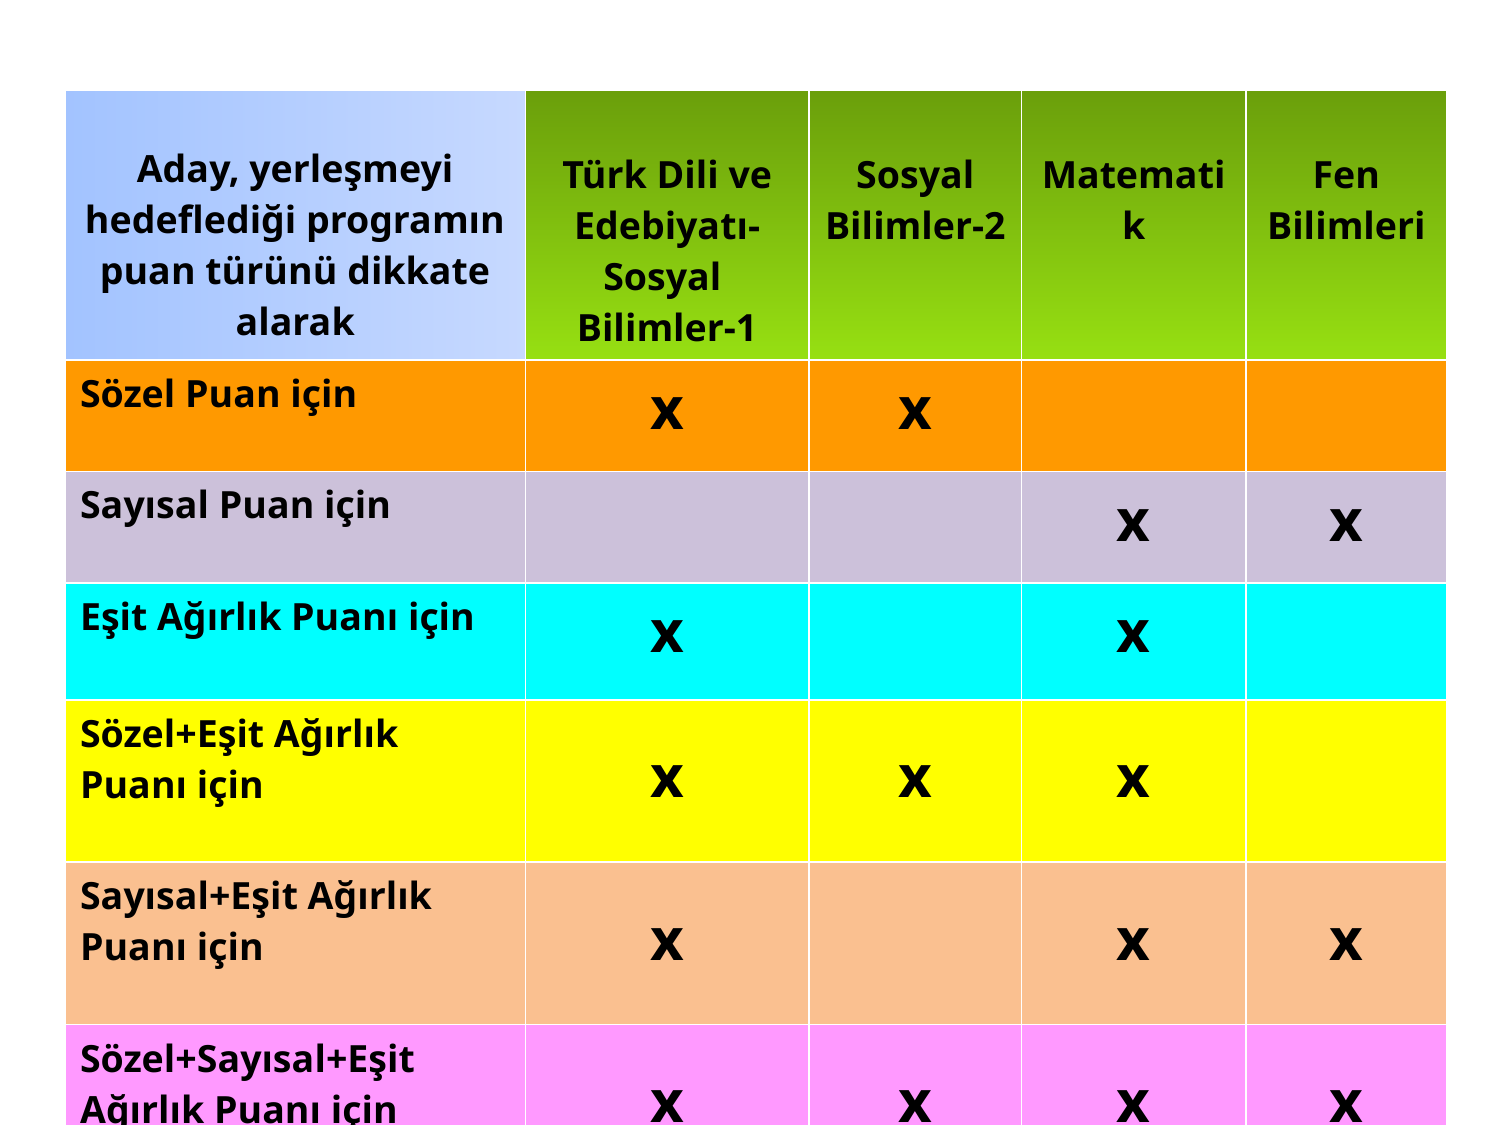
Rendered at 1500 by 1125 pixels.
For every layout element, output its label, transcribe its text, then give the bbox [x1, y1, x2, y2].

table_cell x [810, 1025, 1021, 1125]
table_cell x [526, 361, 808, 471]
table_header Fen Bilimleri [1247, 91, 1446, 359]
table_cell x [526, 863, 808, 1024]
table_cell [526, 472, 808, 582]
table_cell x [1022, 701, 1245, 861]
table_cell x [1247, 472, 1446, 582]
table_cell x [526, 584, 808, 699]
table_cell x [526, 701, 808, 861]
table_cell x [1022, 863, 1245, 1024]
table_cell Sözel Puan için [66, 361, 525, 471]
table_cell [810, 584, 1021, 699]
table_cell x [526, 1025, 808, 1125]
table_cell [1247, 701, 1446, 861]
table_cell Sözel+Eşit Ağırlık Puanı için [66, 701, 525, 861]
table_header Matematik [1022, 91, 1245, 359]
table_cell Sözel+Sayısal+Eşit Ağırlık Puanı için [66, 1025, 525, 1125]
table_cell [810, 863, 1021, 1024]
table_cell [1022, 361, 1245, 471]
table_cell x [810, 361, 1021, 471]
table_header Sosyal Bilimler-2 [810, 91, 1021, 359]
table_cell x [1022, 1025, 1245, 1125]
table_header Türk Dili ve Edebiyatı-Sosyal Bilimler-1 [526, 91, 808, 359]
table_cell Sayısal Puan için [66, 472, 525, 582]
table_cell [1247, 584, 1446, 699]
table_cell [1247, 361, 1446, 471]
table_cell [810, 472, 1021, 582]
table_cell x [1022, 584, 1245, 699]
table_header Aday, yerleşmeyi hedeflediği programın puan türünü dikkate alarak [66, 91, 525, 359]
table_cell x [810, 701, 1021, 861]
table_cell Eşit Ağırlık Puanı için [66, 584, 525, 699]
table_cell x [1247, 1025, 1446, 1125]
table_cell x [1022, 472, 1245, 582]
table_cell Sayısal+Eşit Ağırlık Puanı için [66, 863, 525, 1024]
table_cell x [1247, 863, 1446, 1024]
